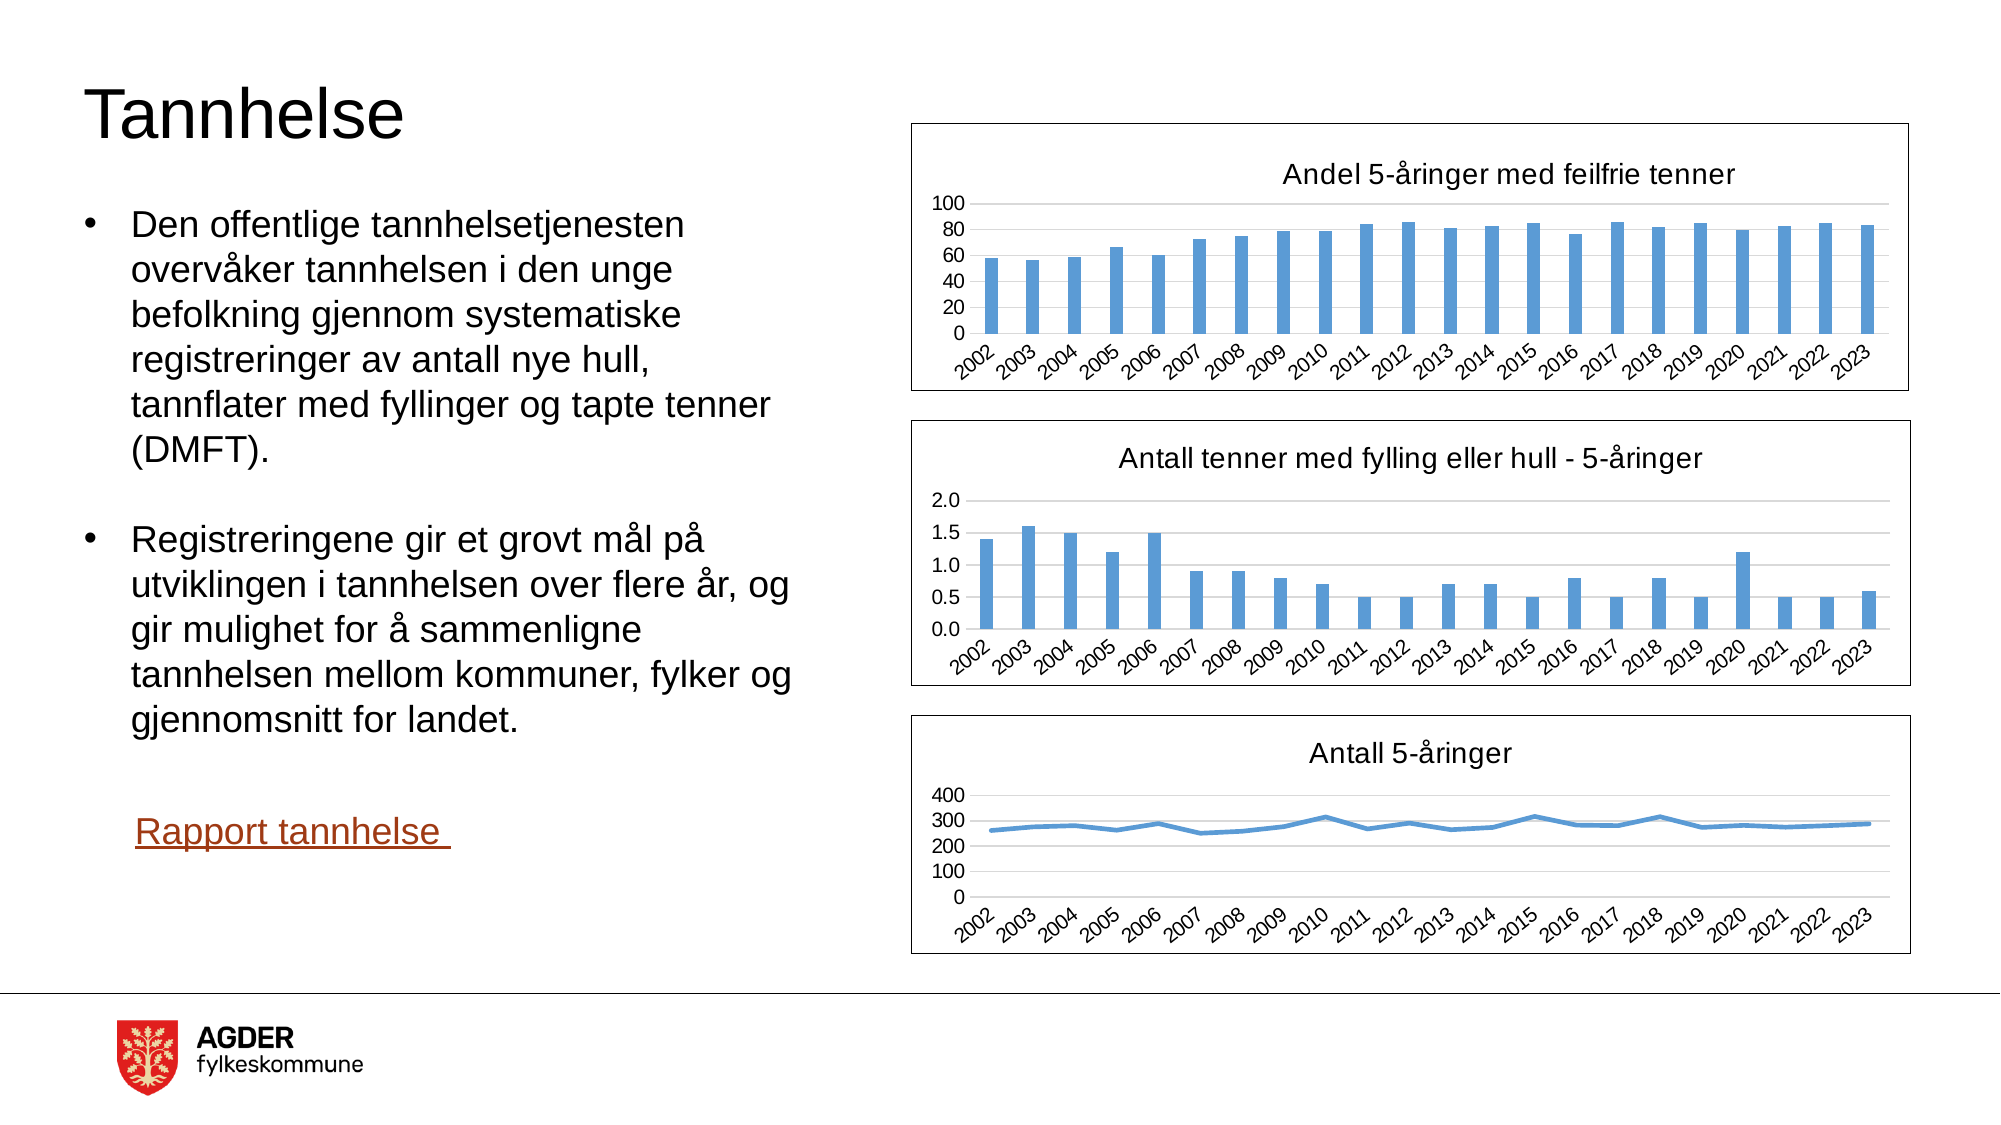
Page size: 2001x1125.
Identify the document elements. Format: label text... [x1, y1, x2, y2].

chart [911, 123, 1909, 391]
picture [117, 1020, 363, 1096]
chart [911, 715, 1911, 954]
title Tannhelse [83, 53, 595, 167]
chart [911, 420, 1911, 686]
text_box Rapport tannhelse [119, 799, 518, 860]
text_box Den offentlige tannhelsetjenesten overvåker tannhelsen i den unge befolkning gjennom systematiske registreringer av antall nye hull, tannflater med fyllinger og tapte tenner (DMFT). Registreringene gir et grovt mål på utviklingen i tannhelsen over flere år, og gir mulighet for å sammenligne tannhelsen mellom kommuner, fylker og gjennomsnitt for landet. [69, 192, 828, 793]
